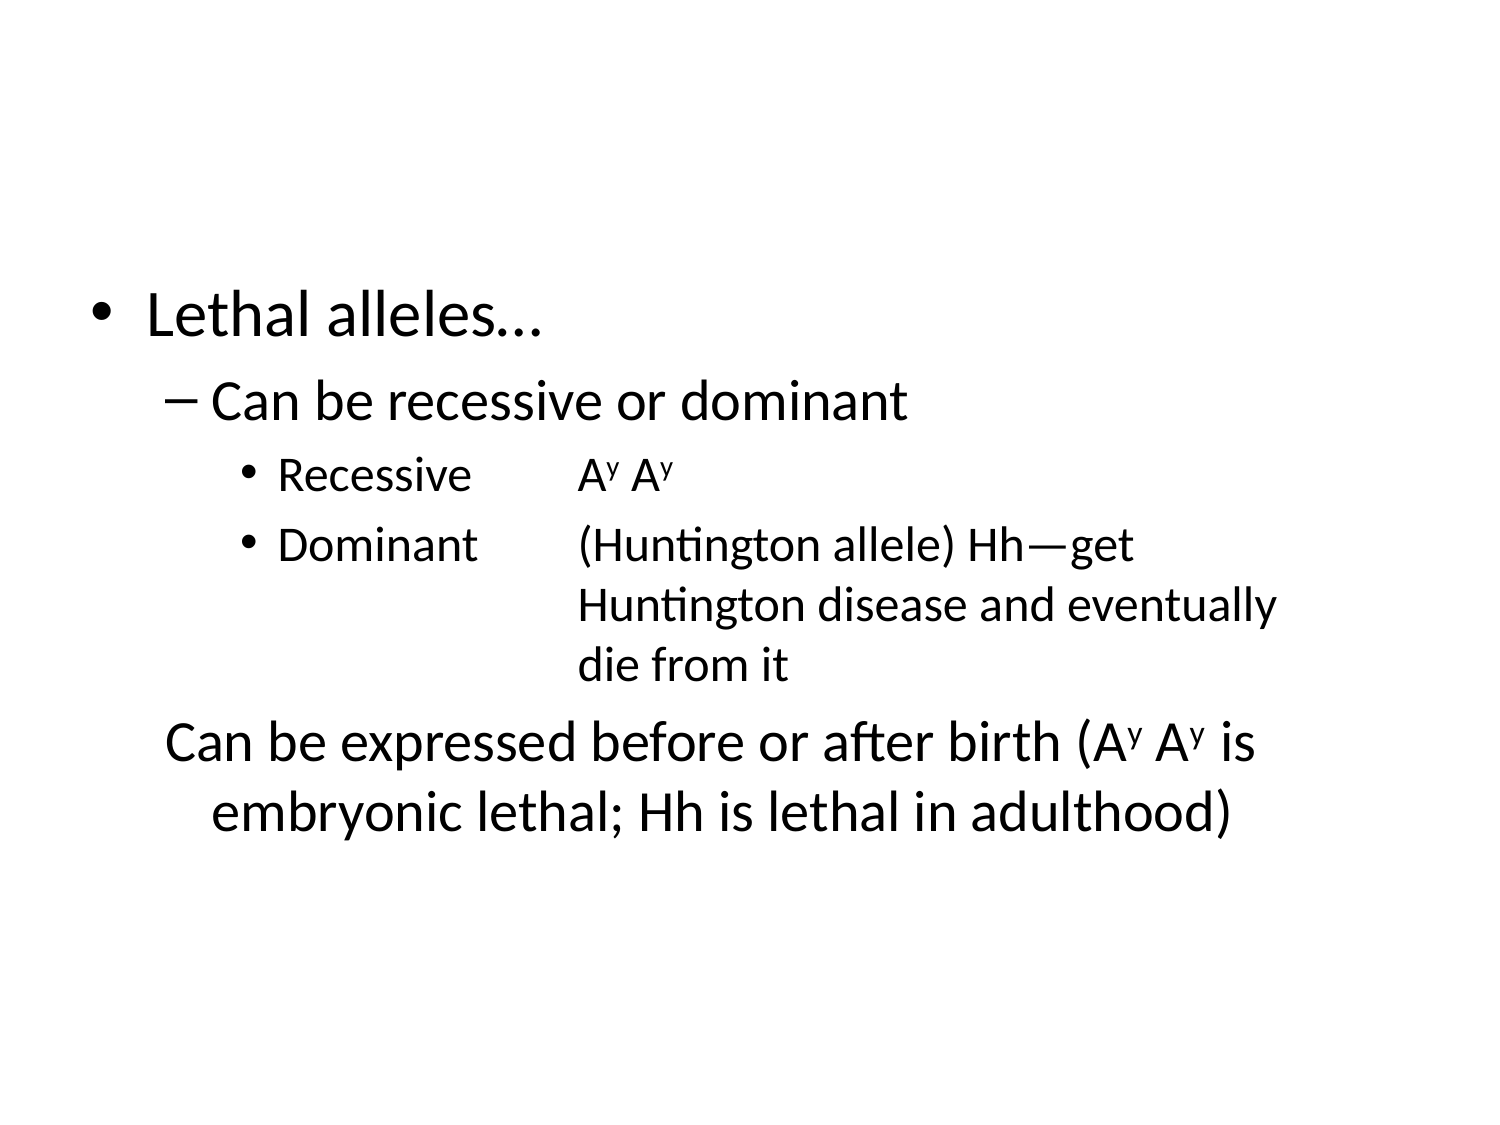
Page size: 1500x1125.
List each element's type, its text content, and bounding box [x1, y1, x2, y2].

list Lethal alleles… Can be recessive or dominant Recessive Ay Ay Dominant (Huntington allele) Hh—get Huntington disease and eventually die from it Can be expressed before or after birth (Ay Ay is embryonic lethal; Hh is lethal in adulthood) [75, 262, 1425, 1005]
